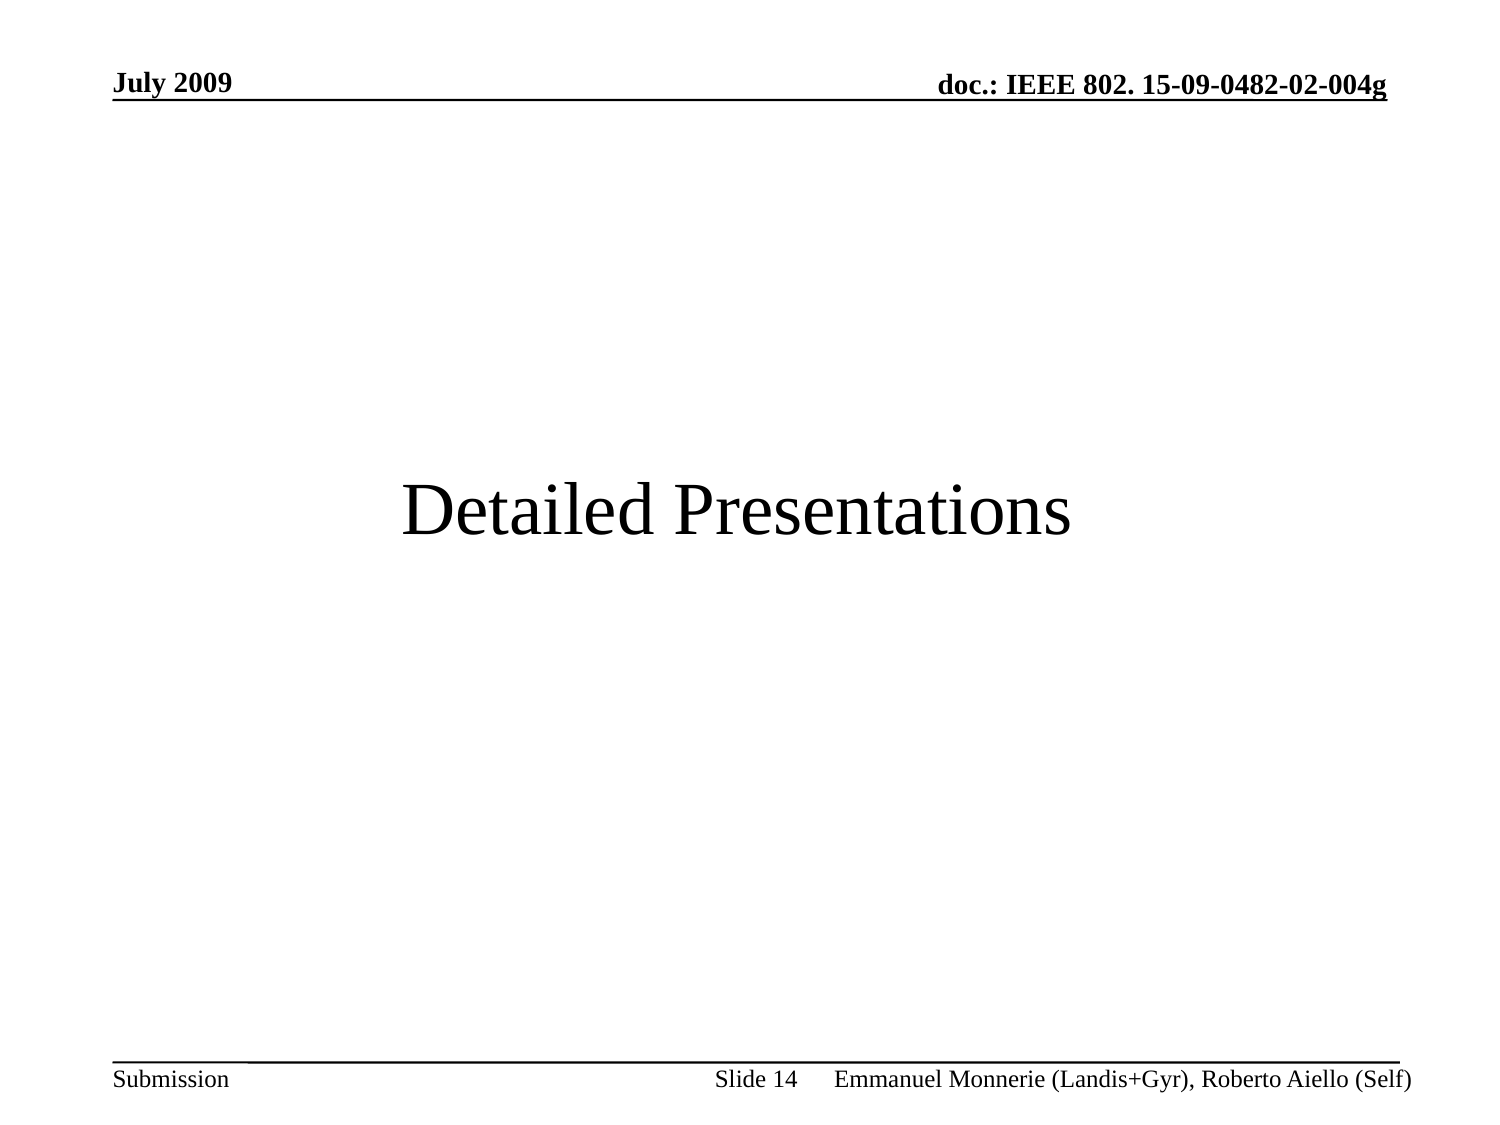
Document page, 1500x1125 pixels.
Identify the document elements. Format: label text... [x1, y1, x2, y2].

title Detailed Presentations [99, 462, 1376, 638]
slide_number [112, 62, 376, 99]
slide_number Slide 14 [712, 1061, 800, 1093]
footer Emmanuel Monnerie (Landis+Gyr), Roberto Aiello (Self) [800, 1061, 1413, 1093]
